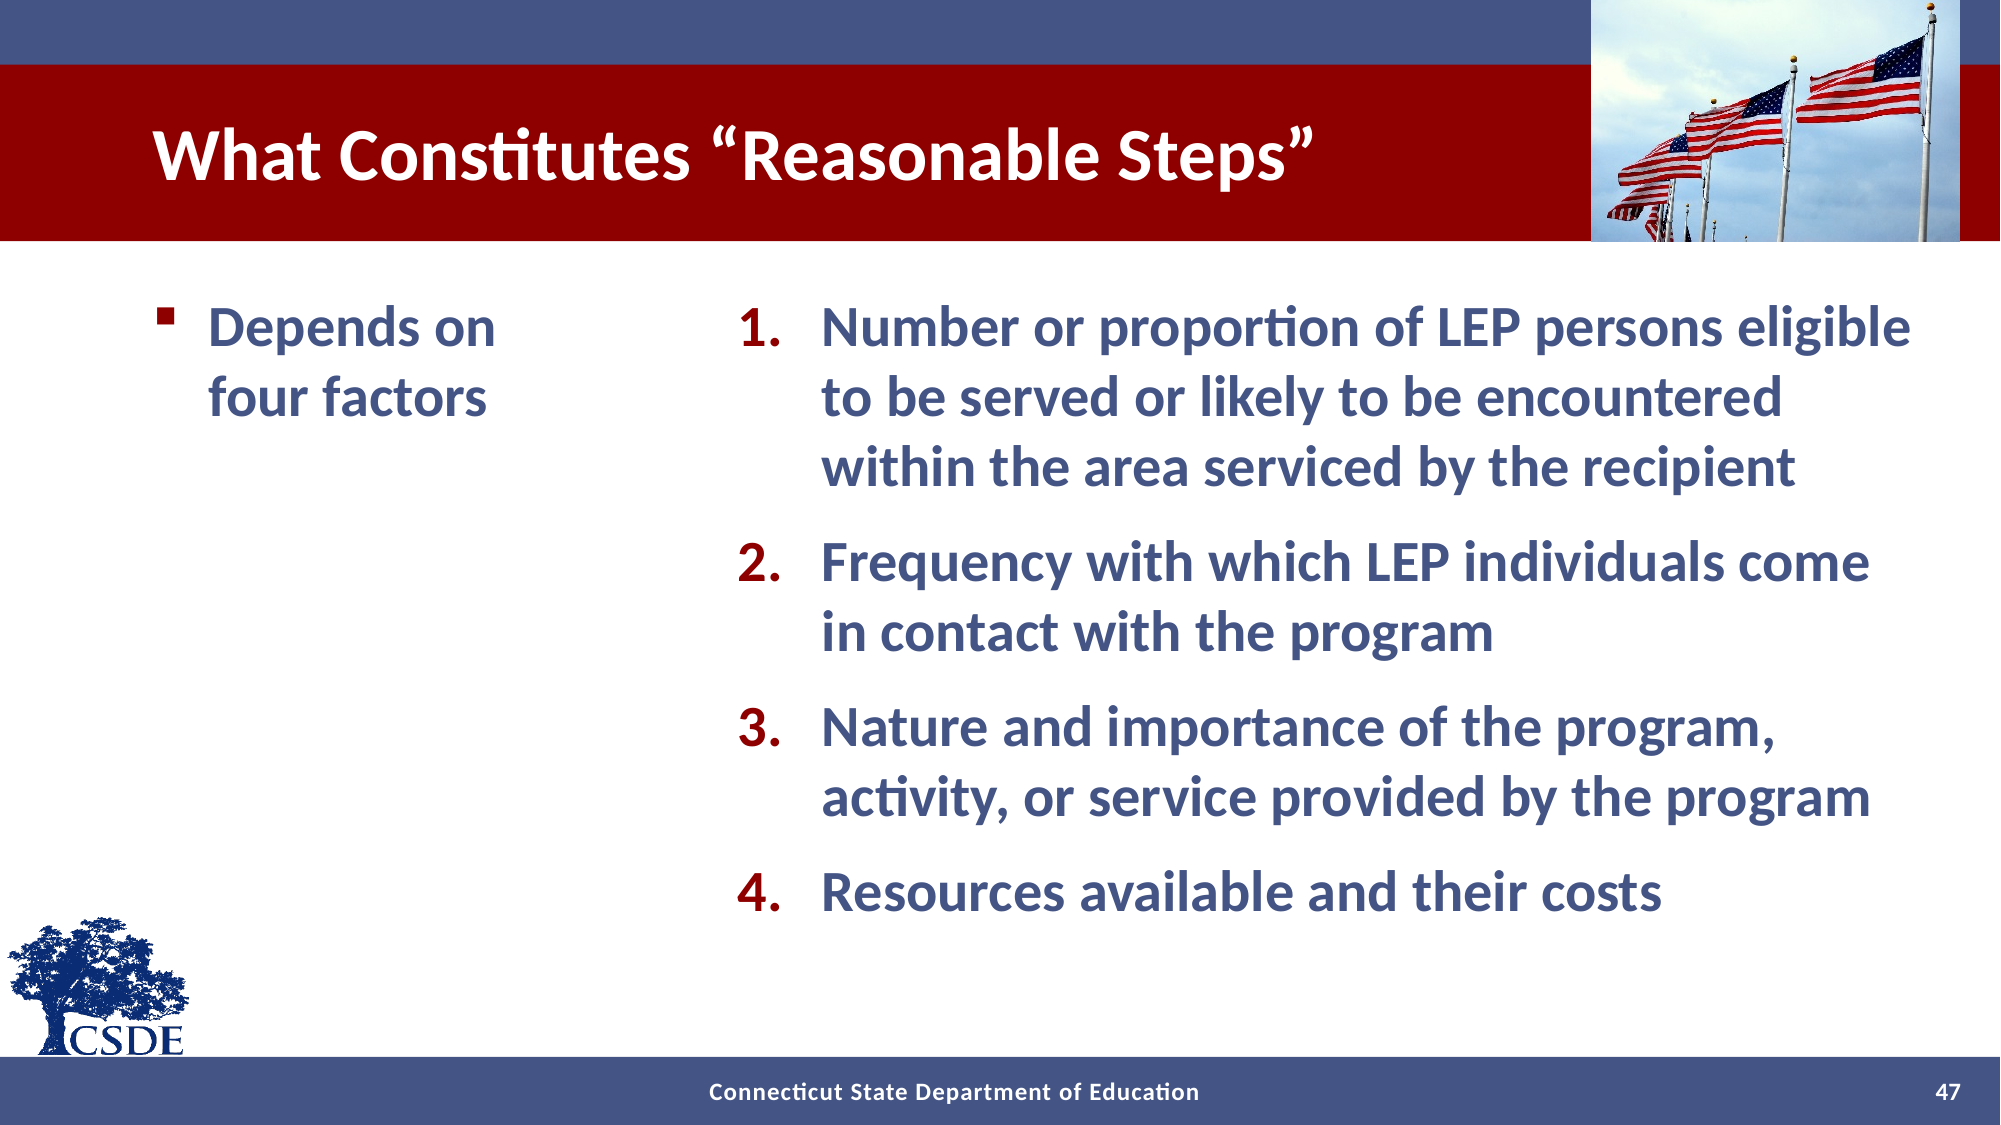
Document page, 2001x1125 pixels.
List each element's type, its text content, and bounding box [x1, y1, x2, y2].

title What Constitutes “Reasonable Steps” [137, 59, 1863, 242]
picture [1591, 0, 1960, 242]
list Depends on four factors [137, 280, 573, 995]
slide_number 47 [1817, 1060, 1977, 1121]
footer Connecticut State Department of Education [233, 1070, 1677, 1125]
picture [7, 917, 189, 1055]
list Number or proportion of LEP persons eligible to be served or likely to be encountered within the area serviced by the recipient Frequency with which LEP individuals come in contact with the program Nature and importance of the program, activity, or service provided by the program Resources available and their costs [722, 280, 1932, 995]
